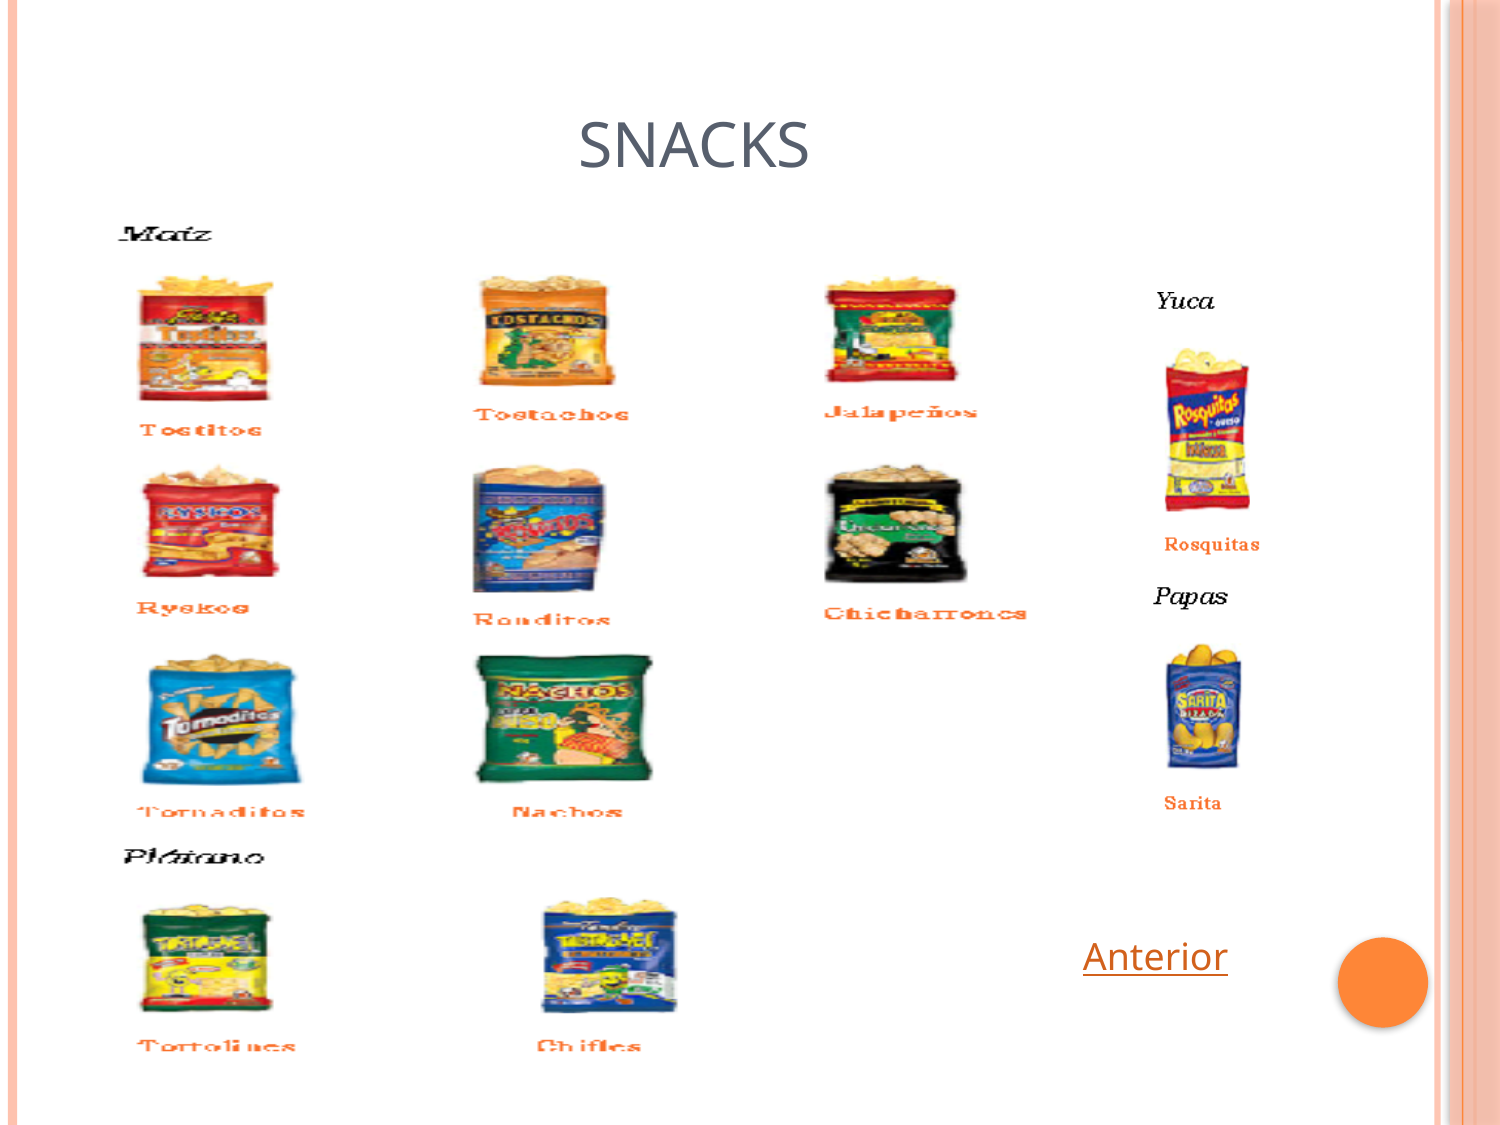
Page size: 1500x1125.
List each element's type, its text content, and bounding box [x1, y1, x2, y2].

picture [1112, 292, 1341, 816]
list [57, 210, 1184, 1074]
text_box Anterior [1190, 925, 1244, 992]
title Snacks [82, 0, 1307, 188]
